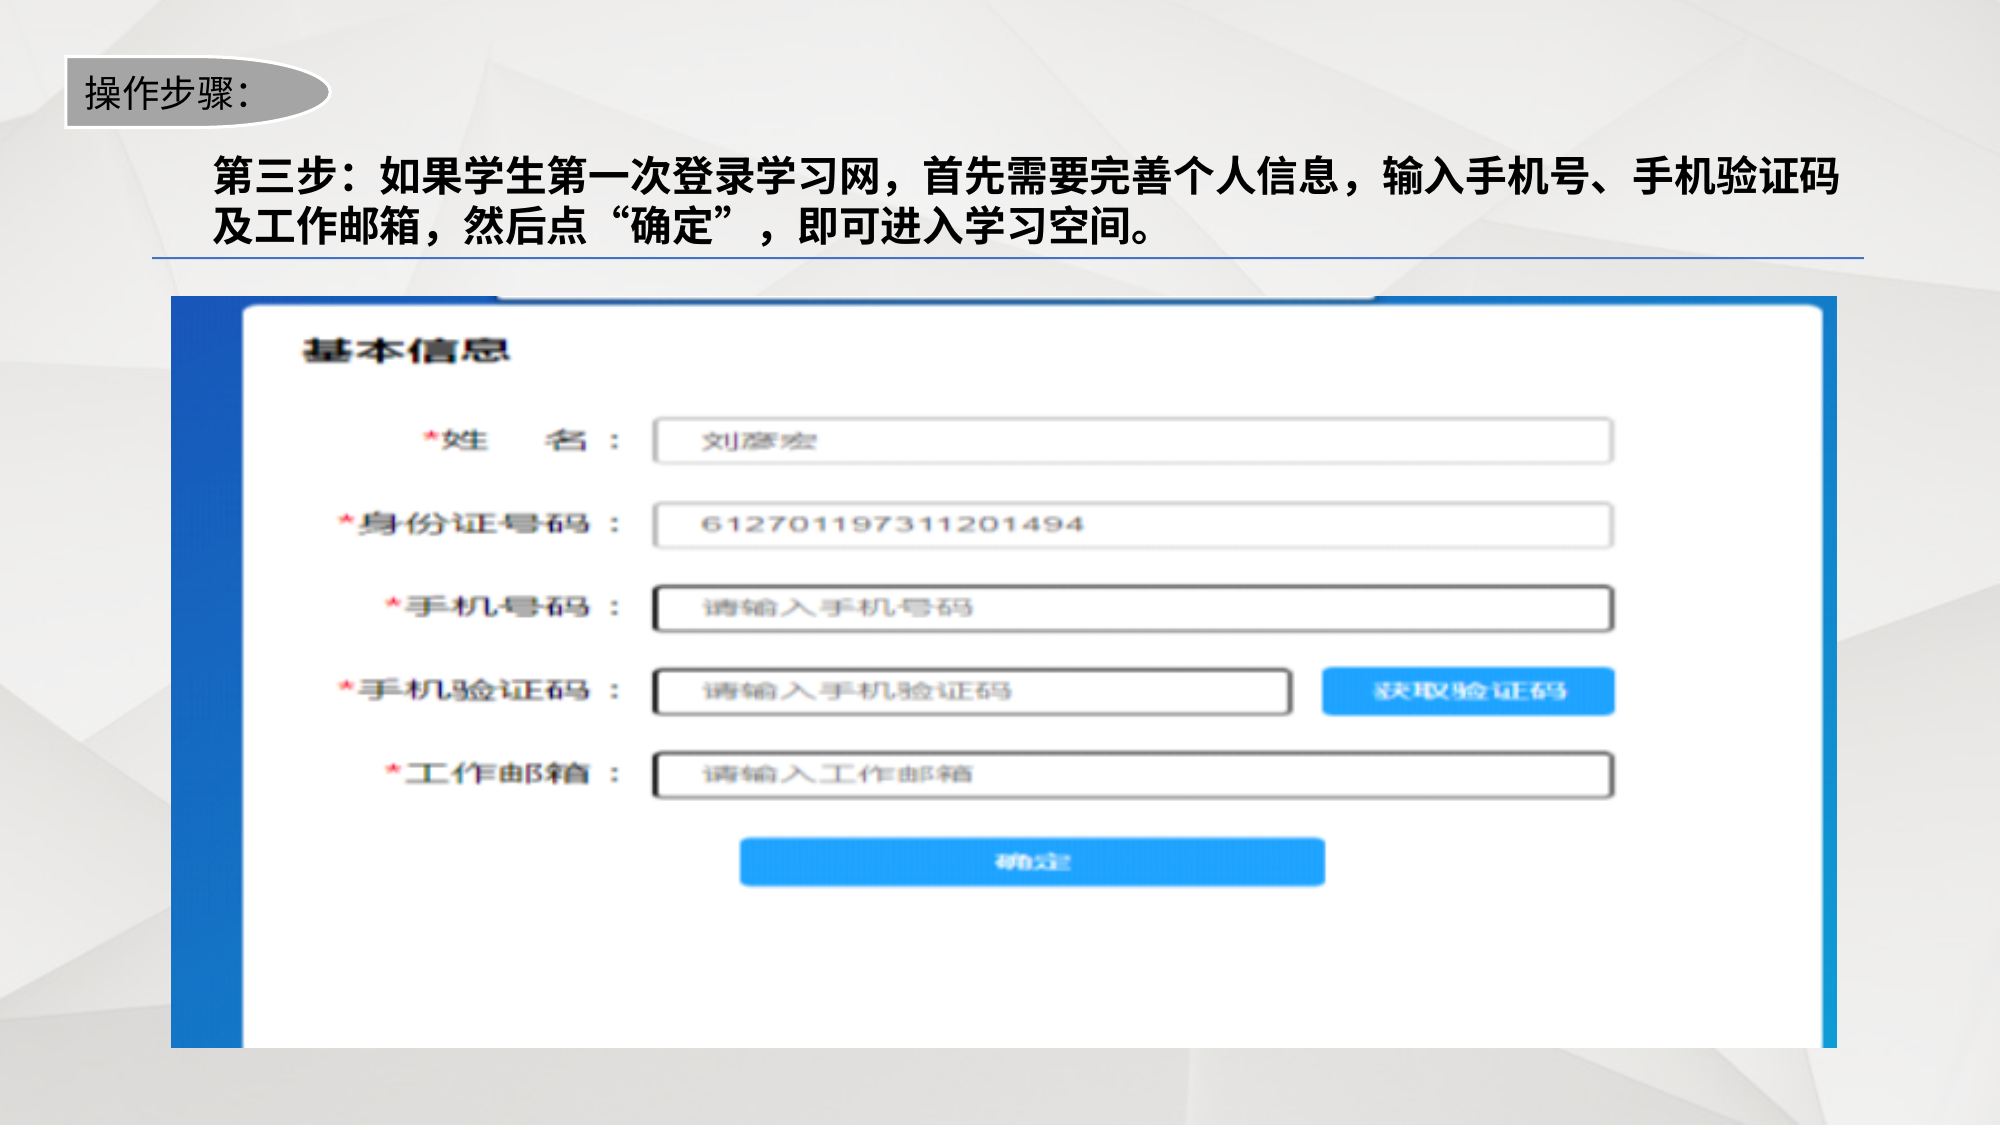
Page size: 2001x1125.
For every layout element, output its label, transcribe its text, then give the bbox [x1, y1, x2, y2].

text_box 第三步：如果学生第一次登录学习网，首先需要完善个人信息，输入手机号、手机验证码及工作邮箱，然后点“确定”，即可进入学习空间。 [198, 141, 1867, 257]
picture [171, 296, 1837, 1048]
text_box 操作步骤： [64, 55, 332, 130]
